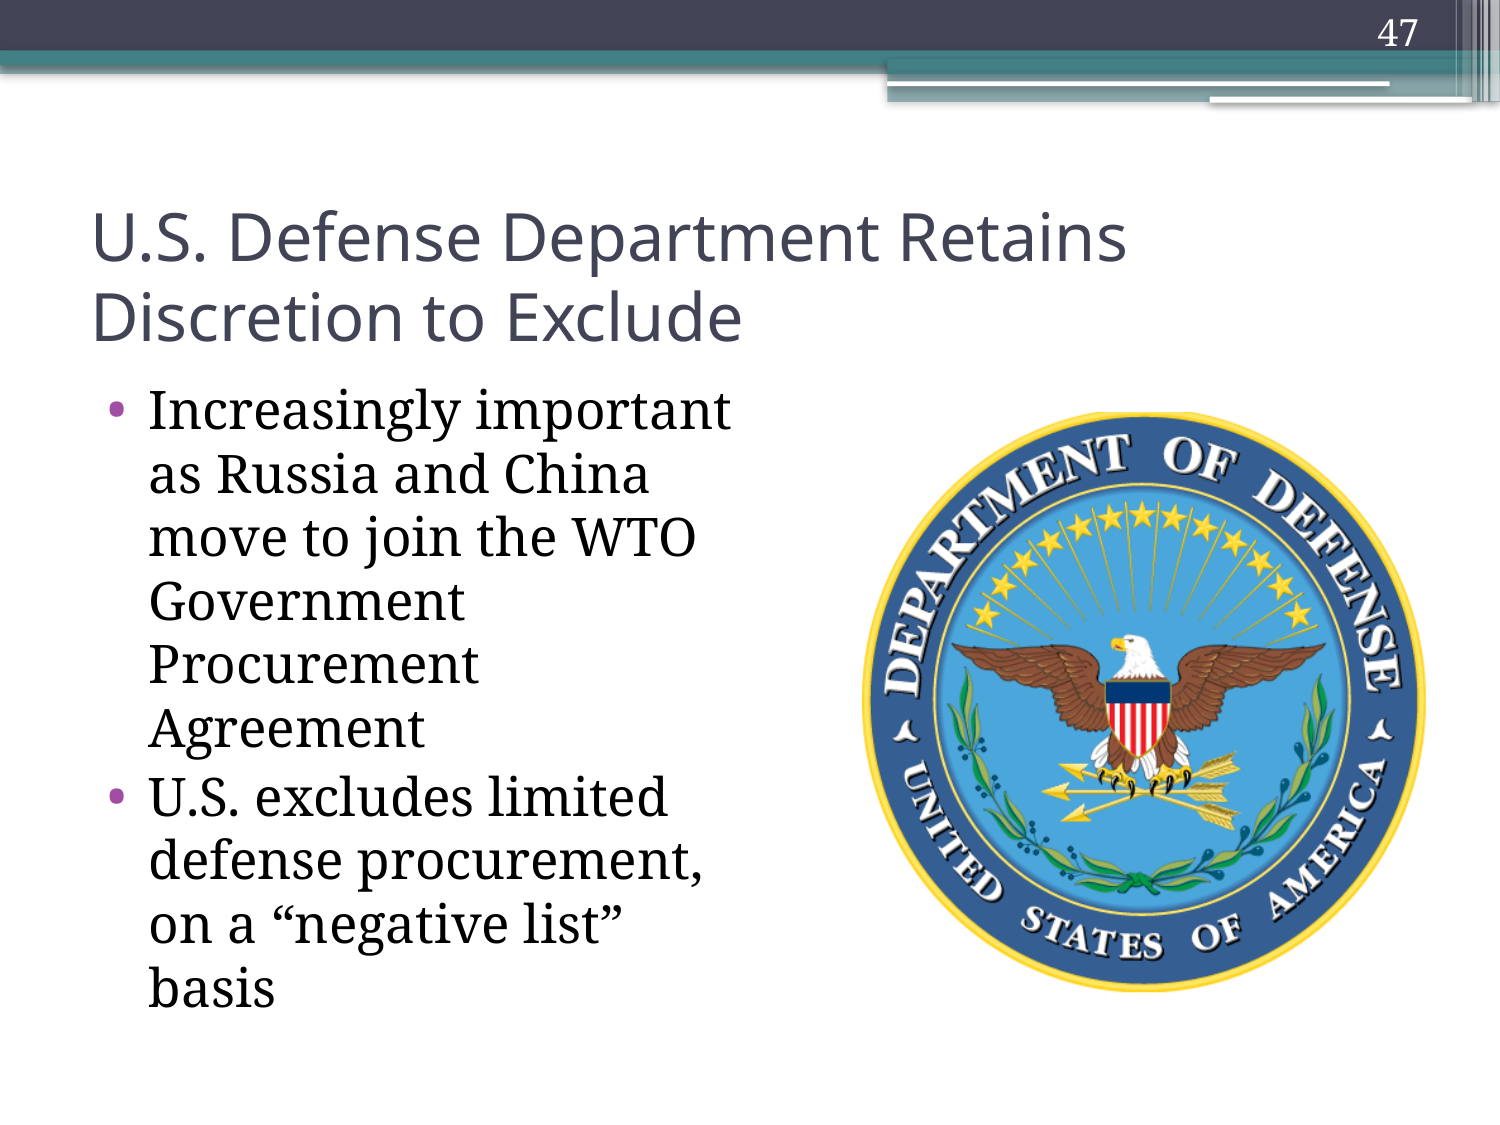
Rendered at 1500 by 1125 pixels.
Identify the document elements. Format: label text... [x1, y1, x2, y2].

picture [862, 412, 1431, 995]
slide_number [1340, 0, 1466, 61]
title U.S. Defense Department Retains Discretion to Exclude [75, 187, 1425, 363]
list Increasingly important as Russia and China move to join the WTO Government Procurement Agreement U.S. excludes limited defense procurement, on a “negative list” basis [75, 369, 750, 1079]
